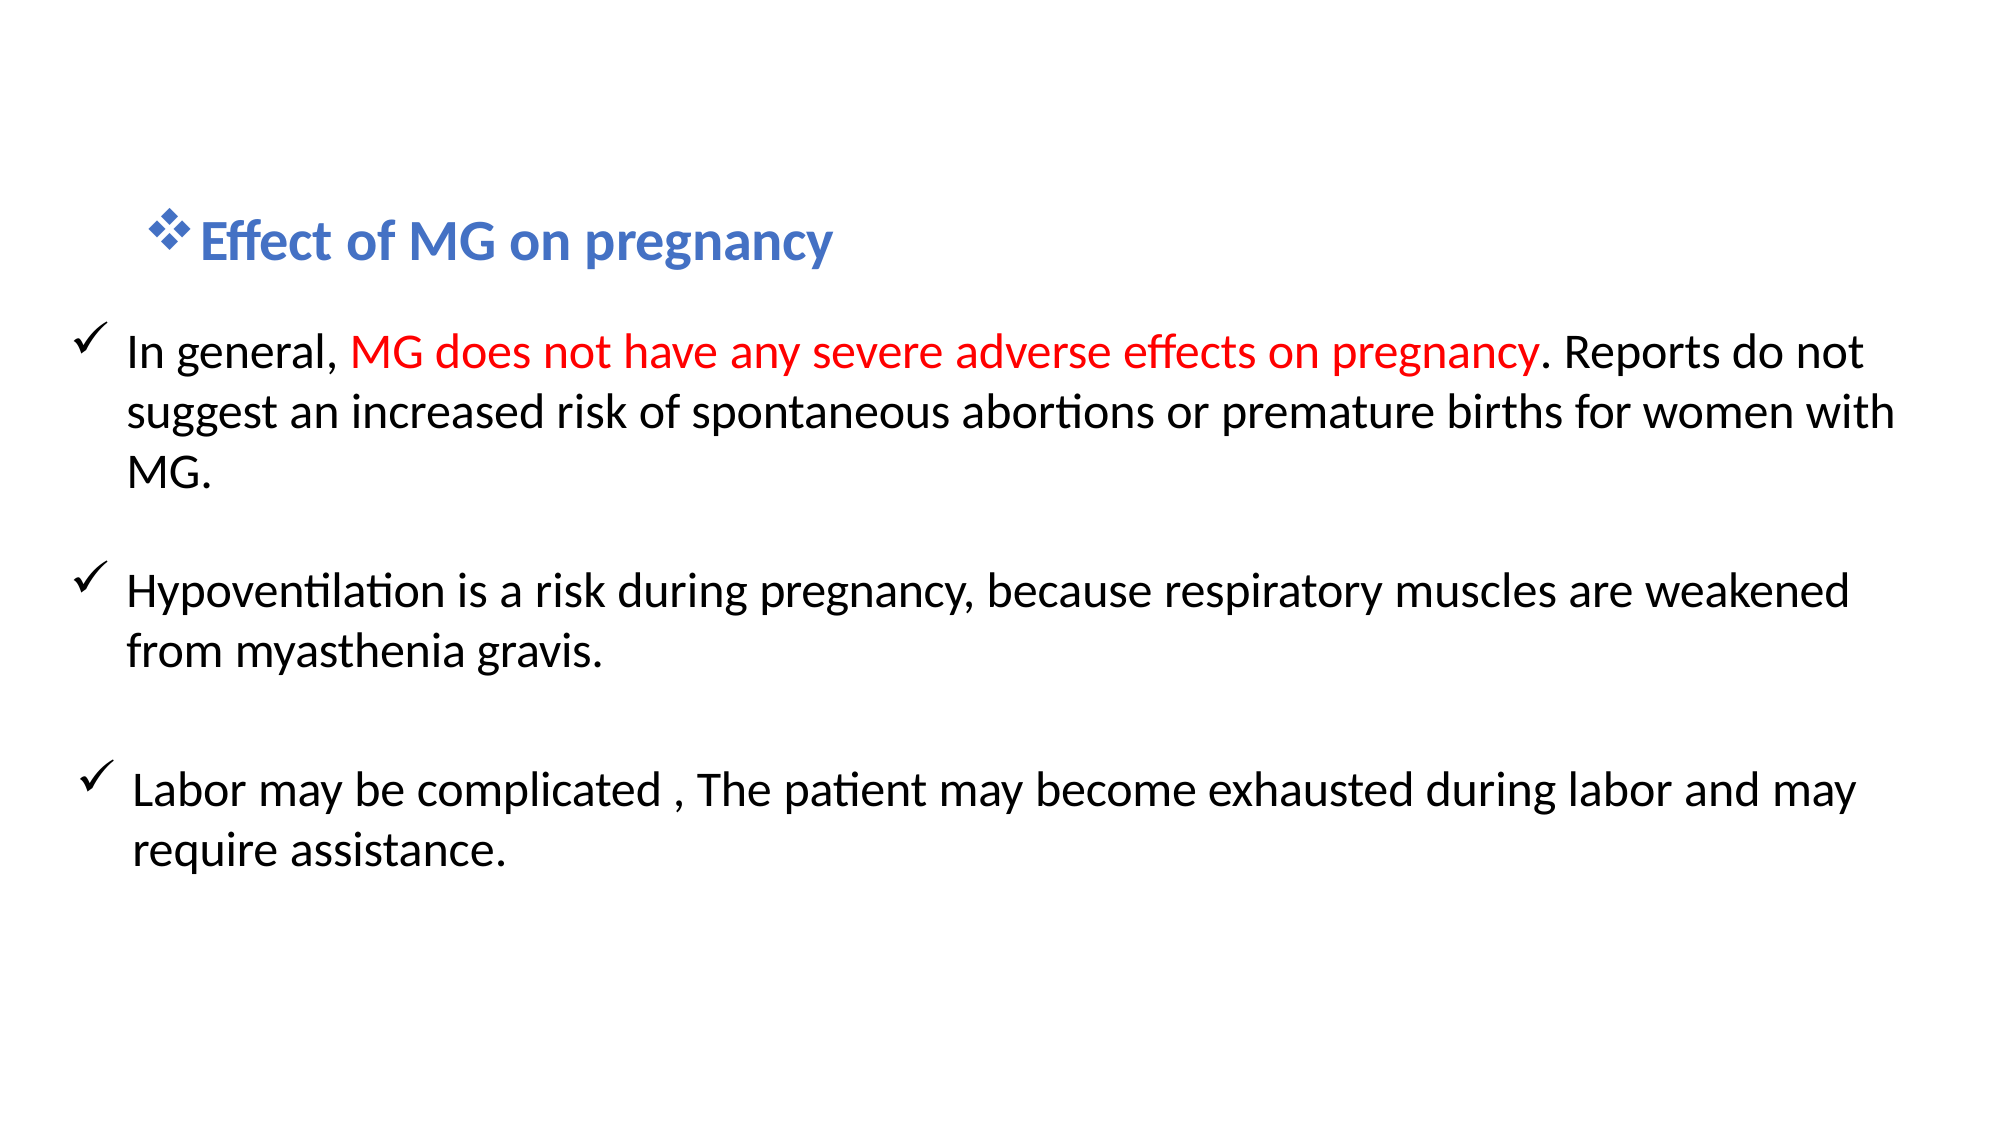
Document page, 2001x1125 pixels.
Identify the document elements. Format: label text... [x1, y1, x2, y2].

text_box Effect of MG on pregnancy In general, MG does not have any severe adverse effects on pregnancy. Reports do not suggest an increased risk of spontaneous abortions or premature births for women with MG. Hypoventilation is a risk during pregnancy, because respiratory muscles are weakened from myasthenia gravis. Labor may be complicated , The patient may become exhausted during labor and may require assistance. [67, 199, 1909, 877]
